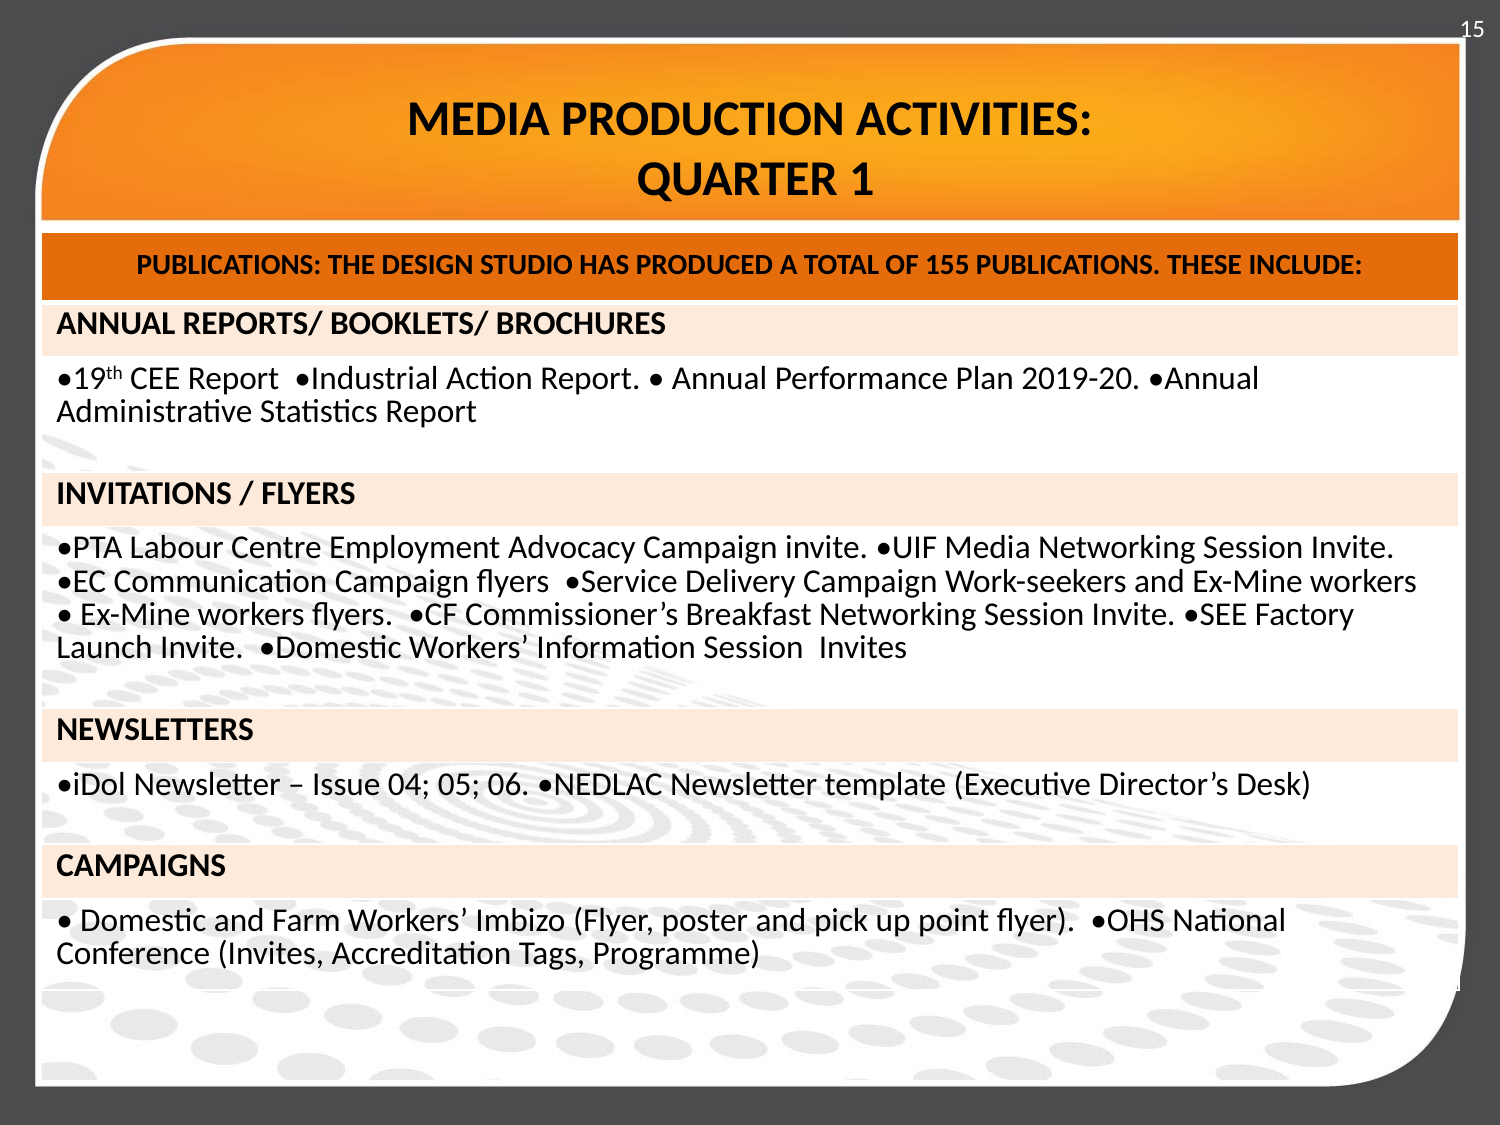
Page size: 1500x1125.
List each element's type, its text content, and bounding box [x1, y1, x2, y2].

table_cell •iDol Newsletter – Issue 04; 05; 06. •NEDLAC Newsletter template (Executive Director’s Desk) [42, 763, 1458, 843]
table_cell ANNUAL REPORTS/ BOOKLETS/ BROCHURES [42, 305, 1458, 356]
table_cell NEWSLETTERS [42, 709, 1458, 762]
picture [0, 0, 1500, 1125]
table_cell • Domestic and Farm Workers’ Imbizo (Flyer, poster and pick up point flyer). •OHS National Conference (Invites, Accreditation Tags, Programme) [42, 900, 1458, 989]
table_cell •19th CEE Report •Industrial Action Report. • Annual Performance Plan 2019-20. •Annual Administrative Statistics Report [42, 358, 1458, 471]
slide_number 15 [1149, 0, 1500, 58]
table_cell •PTA Labour Centre Employment Advocacy Campaign invite. •UIF Media Networking Session Invite. •EC Communication Campaign flyers •Service Delivery Campaign Work-seekers and Ex-Mine workers • Ex-Mine workers flyers. •CF Commissioner’s Breakfast Networking Session Invite. •SEE Factory Launch Invite. •Domestic Workers’ Information Session Invites [42, 527, 1458, 707]
table_cell CAMPAIGNS [42, 845, 1458, 898]
table_header PUBLICATIONS: THE DESIGN STUDIO HAS PRODUCED A TOTAL OF 155 PUBLICATIONS. THESE INCLUDE: [42, 233, 1458, 300]
text_box MEDIA PRODUCTION ACTIVITIES: QUARTER 1 [105, 78, 1406, 213]
table_cell INVITATIONS / FLYERS [42, 473, 1458, 526]
